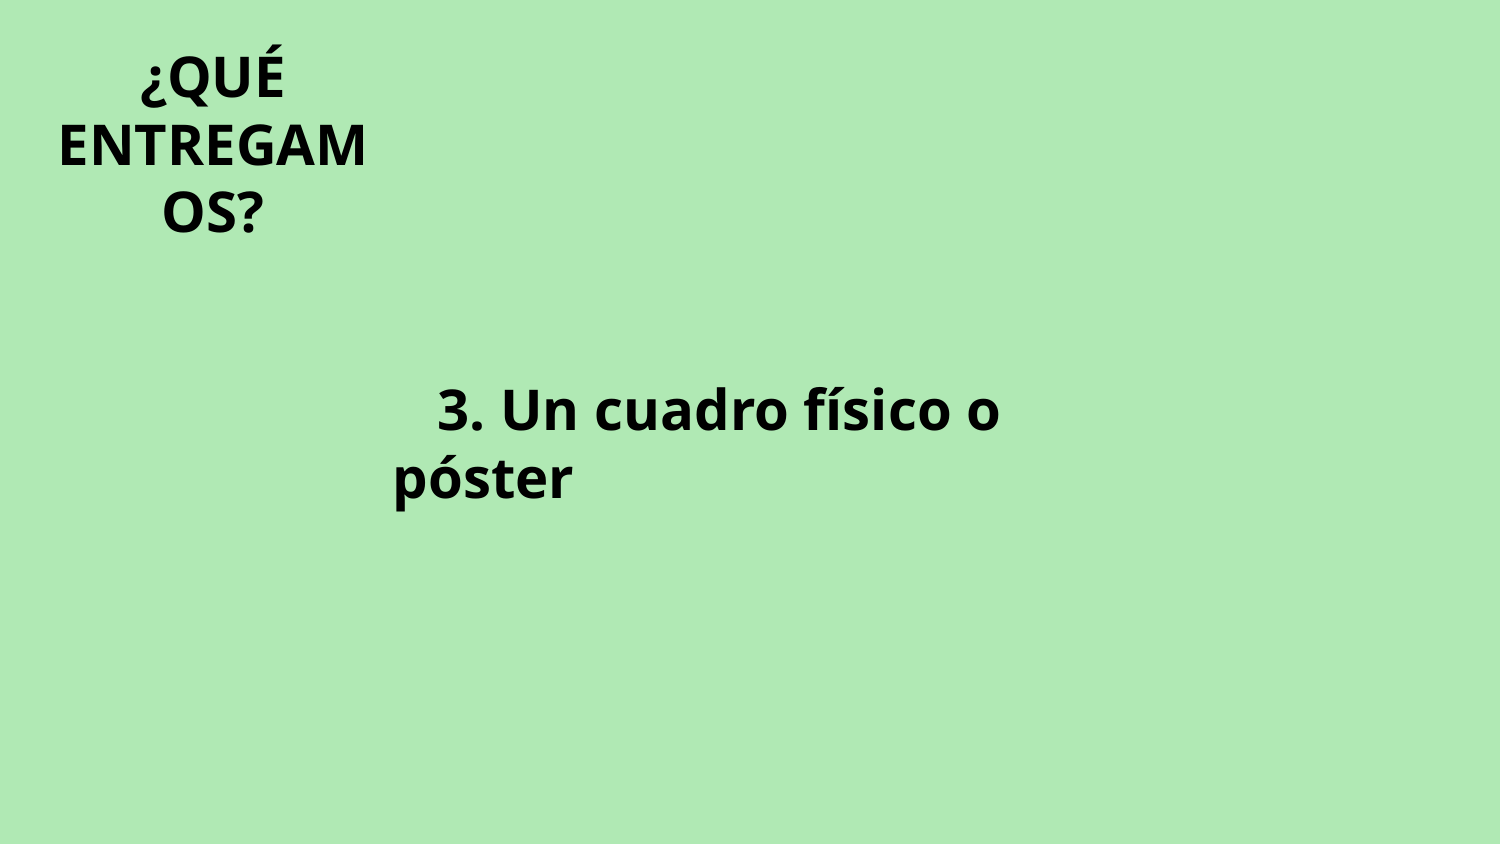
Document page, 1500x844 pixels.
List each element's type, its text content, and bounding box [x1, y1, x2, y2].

list ¿QUÉ ENTREGAMOS? [26, 26, 400, 203]
list 3. Un cuadro físico o póster [378, 359, 1168, 485]
